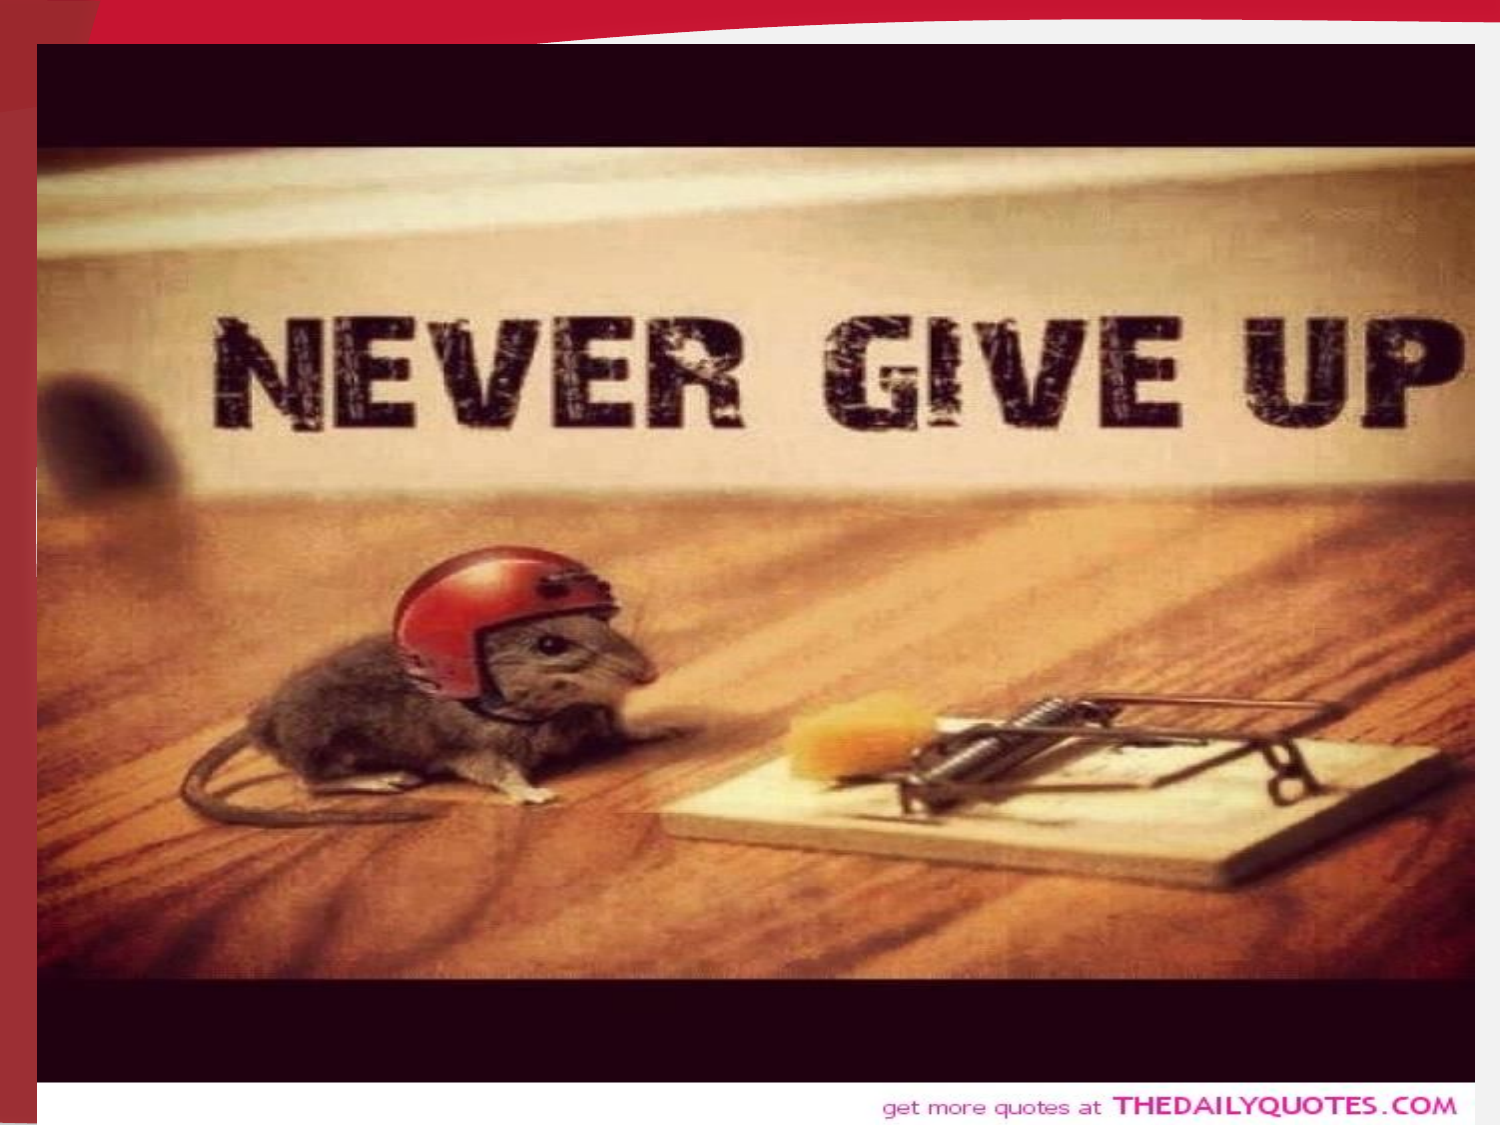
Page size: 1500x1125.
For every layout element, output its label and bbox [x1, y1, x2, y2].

list [37, 44, 1476, 1125]
